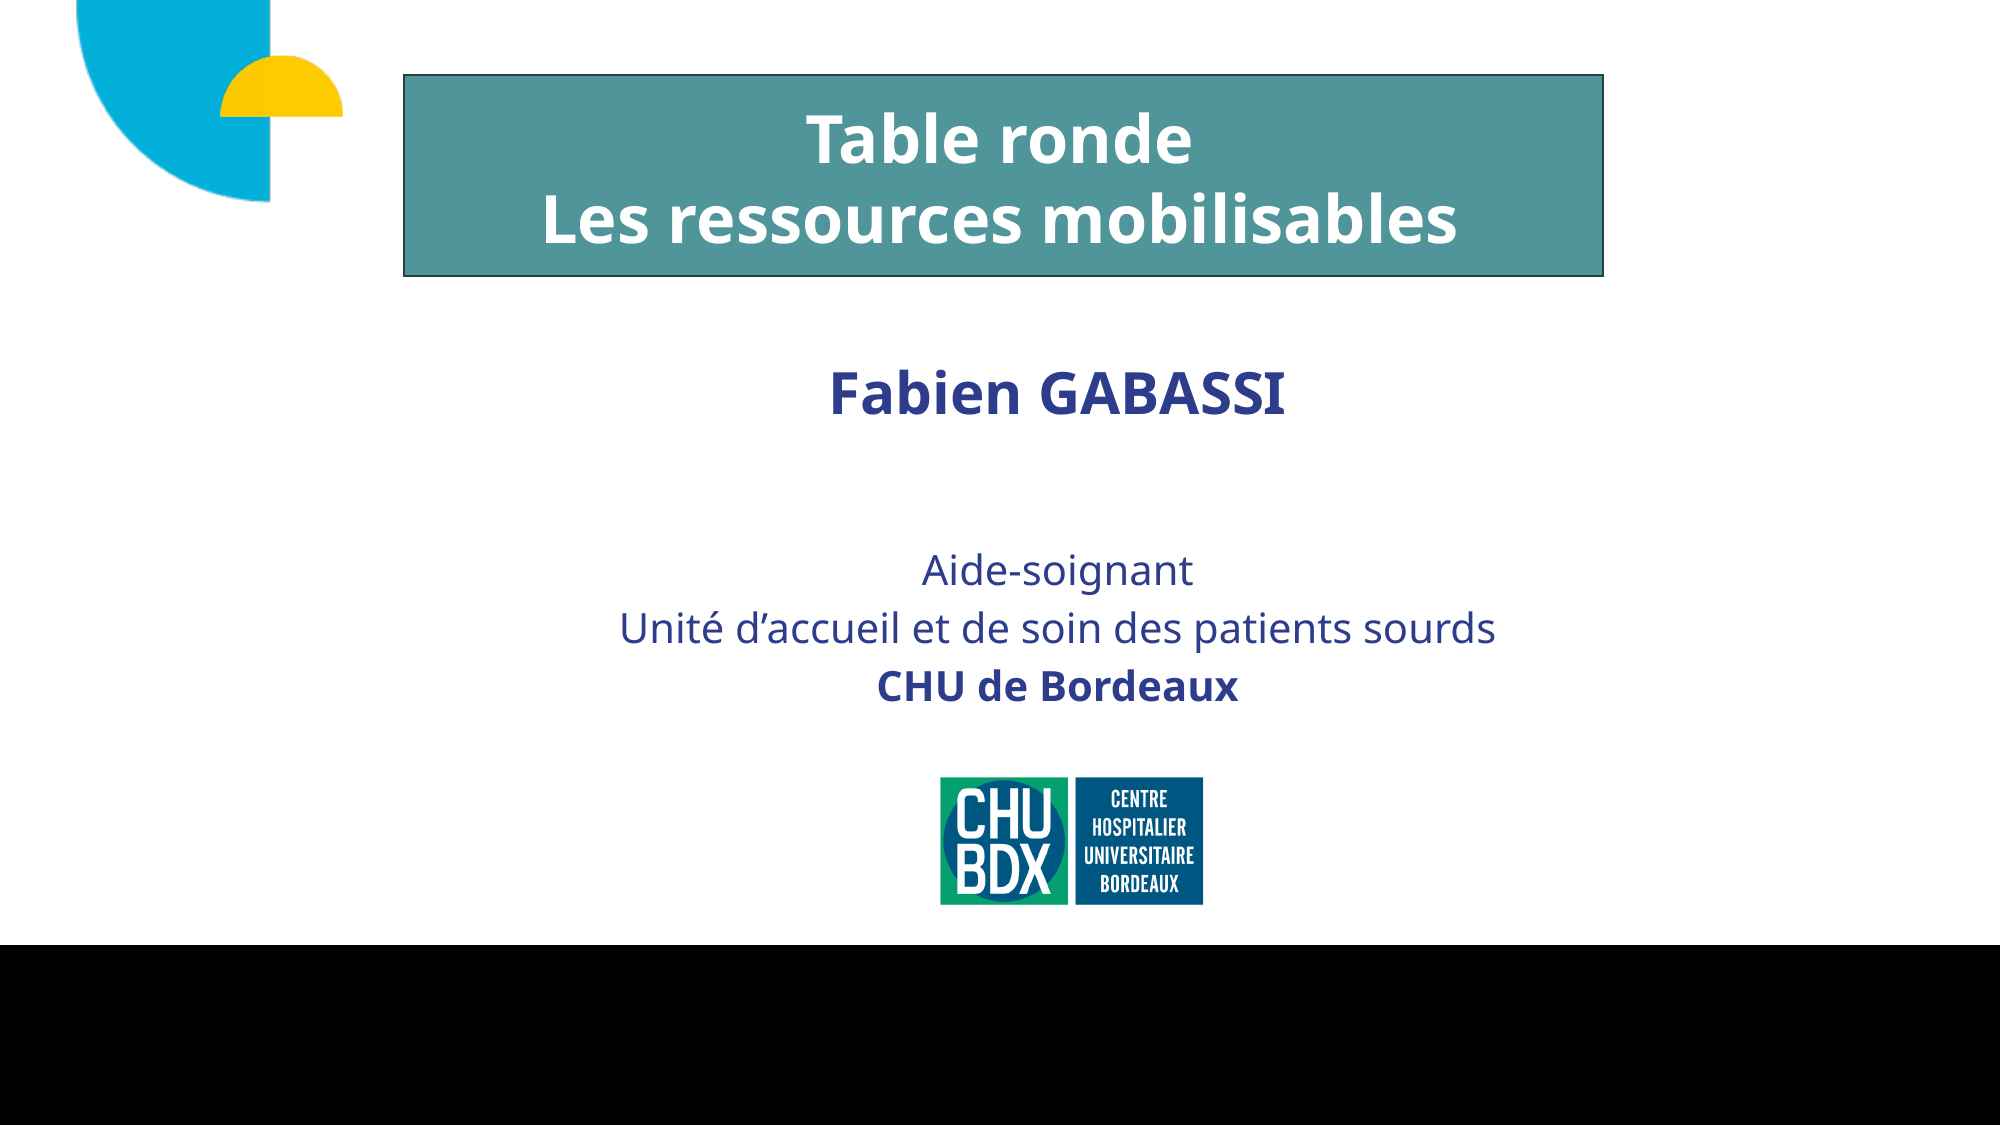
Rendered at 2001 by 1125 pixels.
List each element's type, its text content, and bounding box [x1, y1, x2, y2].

text_box [0, 945, 2000, 1125]
text_box Table ronde Les ressources mobilisables [525, 89, 1475, 265]
text_box Fabien GABASSI Aide-soignant Unité d’accueil et de soin des patients sourds CHU de Bordeaux [220, 302, 1678, 718]
picture [53, 0, 342, 224]
text_box [403, 74, 1604, 277]
picture [933, 770, 1210, 912]
